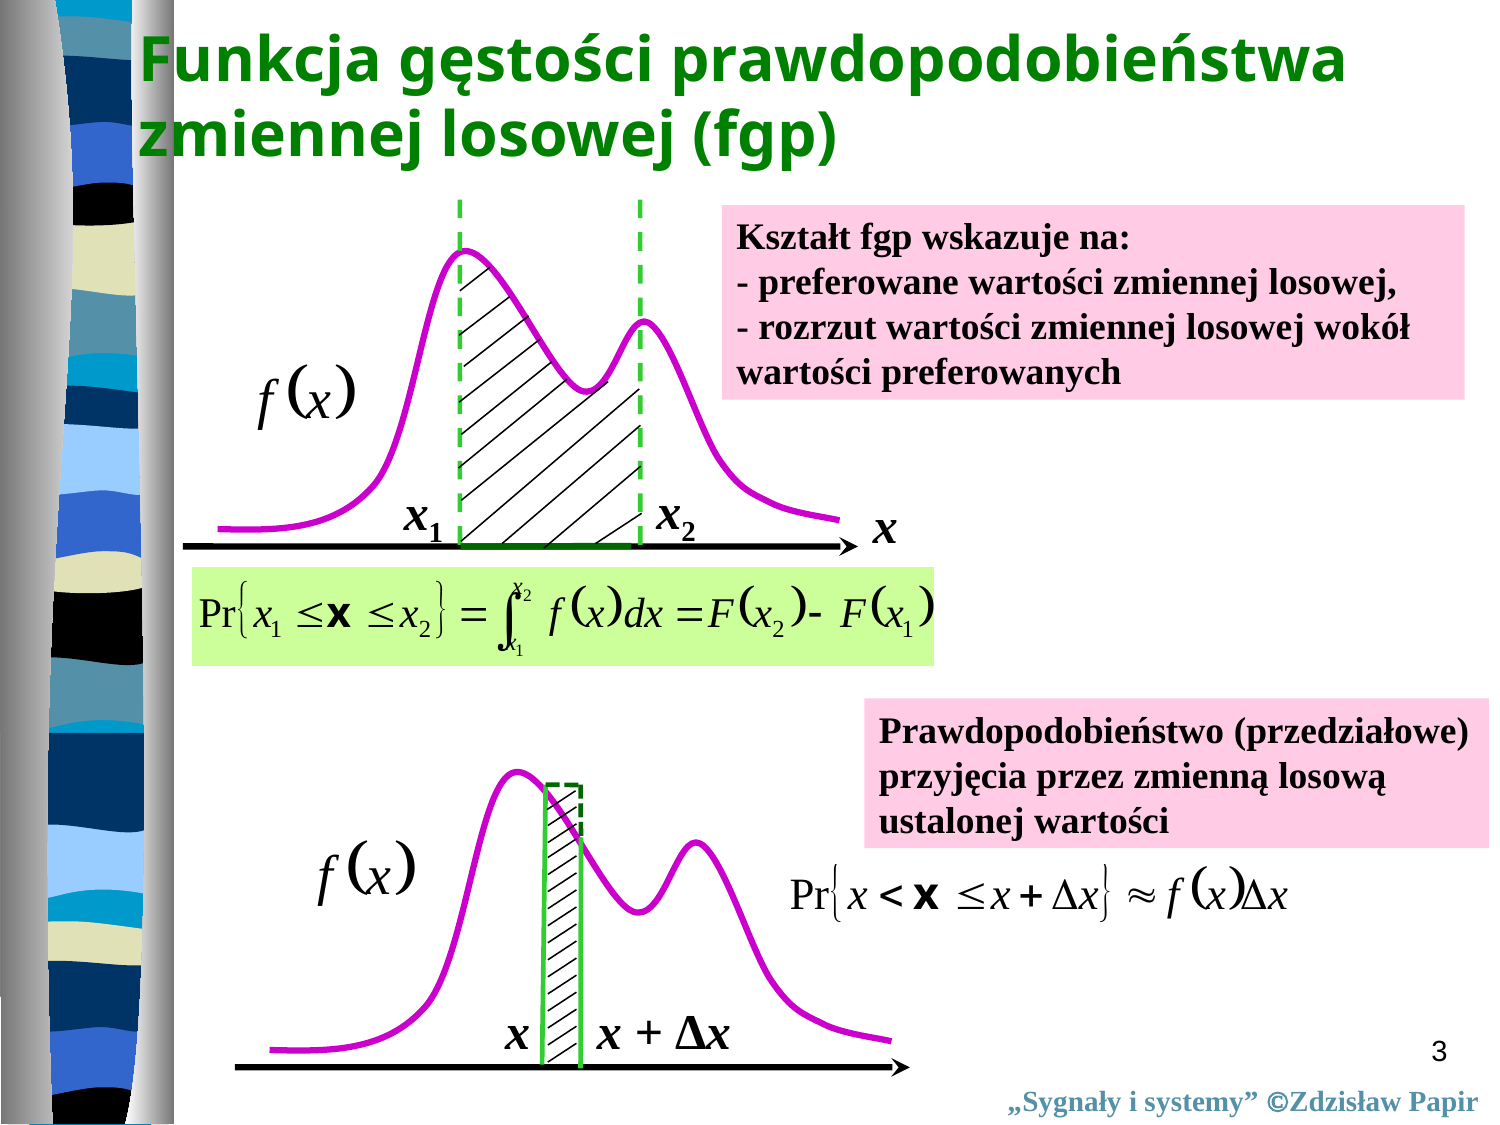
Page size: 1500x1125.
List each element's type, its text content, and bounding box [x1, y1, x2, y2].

text_box Funkcja gęstości prawdopodobieństwa zmiennej losowej (fgp) [123, 0, 1500, 188]
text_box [191, 566, 935, 667]
slide_number 3 [1149, 1077, 1463, 1101]
text_box Kształt fgp wskazuje na: - preferowane wartości zmiennej losowej, - rozrzut wartości zmiennej losowej wokół wartości preferowanych [721, 205, 1465, 400]
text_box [459, 266, 491, 291]
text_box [595, 509, 641, 544]
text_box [501, 424, 641, 544]
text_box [458, 296, 511, 320]
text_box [458, 338, 541, 363]
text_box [461, 361, 553, 377]
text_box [234, 698, 1490, 1069]
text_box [182, 236, 859, 547]
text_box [461, 381, 609, 387]
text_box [460, 388, 640, 542]
text_box x [858, 486, 913, 562]
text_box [463, 315, 529, 337]
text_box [238, 361, 361, 442]
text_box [543, 465, 642, 549]
text_box „Sygnały i systemy” Zdzisław Papir [992, 1074, 1494, 1125]
